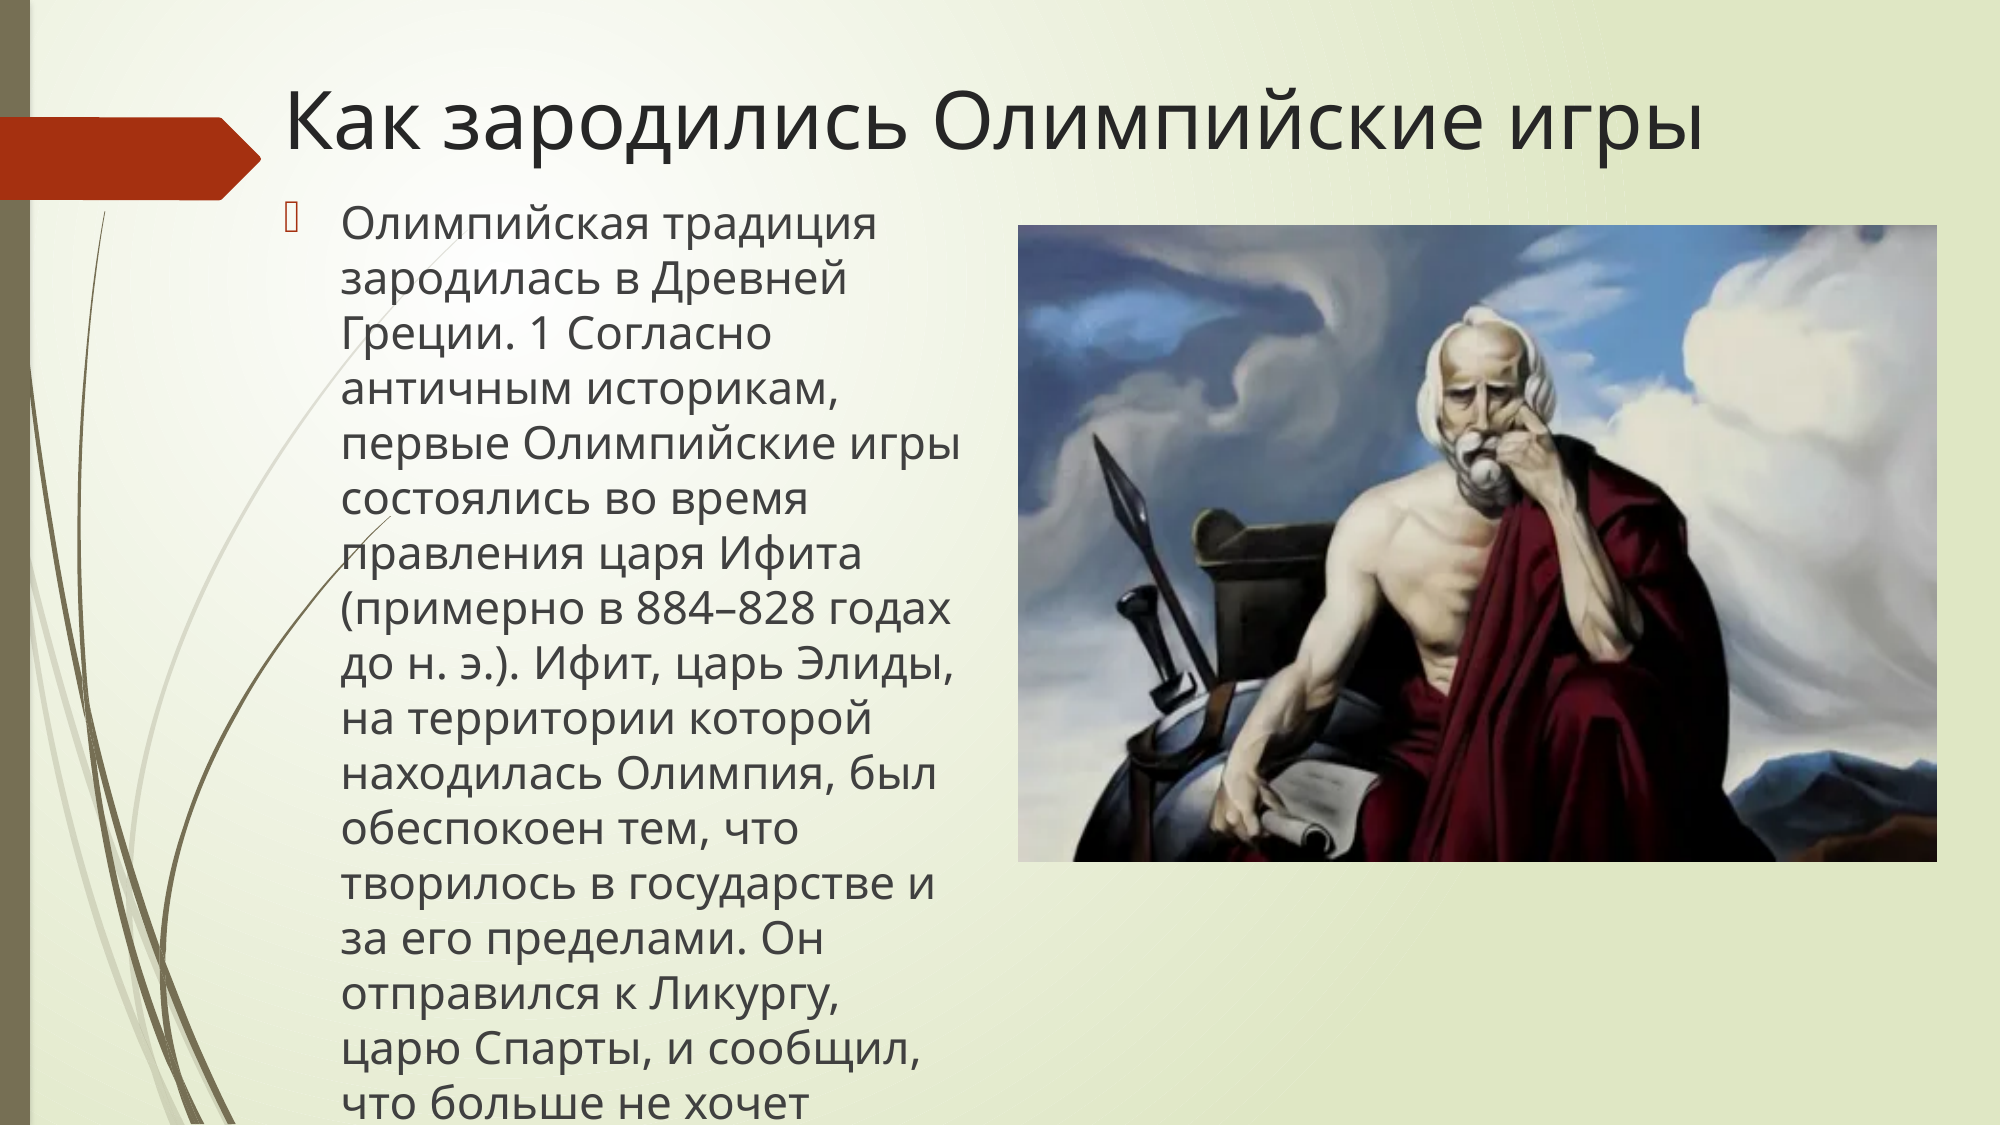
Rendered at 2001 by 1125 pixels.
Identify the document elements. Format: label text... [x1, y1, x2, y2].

list Олимпийская традиция зародилась в Древней Греции. 1 Согласно античным историкам, первые Олимпийские игры состоялись во время правления царя Ифита (примерно в 884–828 годах до н. э.). Ифит, царь Элиды, на территории которой находилась Олимпия, был обеспокоен тем, что творилось в государстве и за его пределами. Он отправился к Ликургу, царю Спарты, и сообщил, что больше не хочет воевать, а хочет организовать спортивные соревнования. [269, 186, 982, 982]
title Как зародились Олимпийские игры [269, 61, 1731, 272]
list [1018, 225, 1937, 862]
